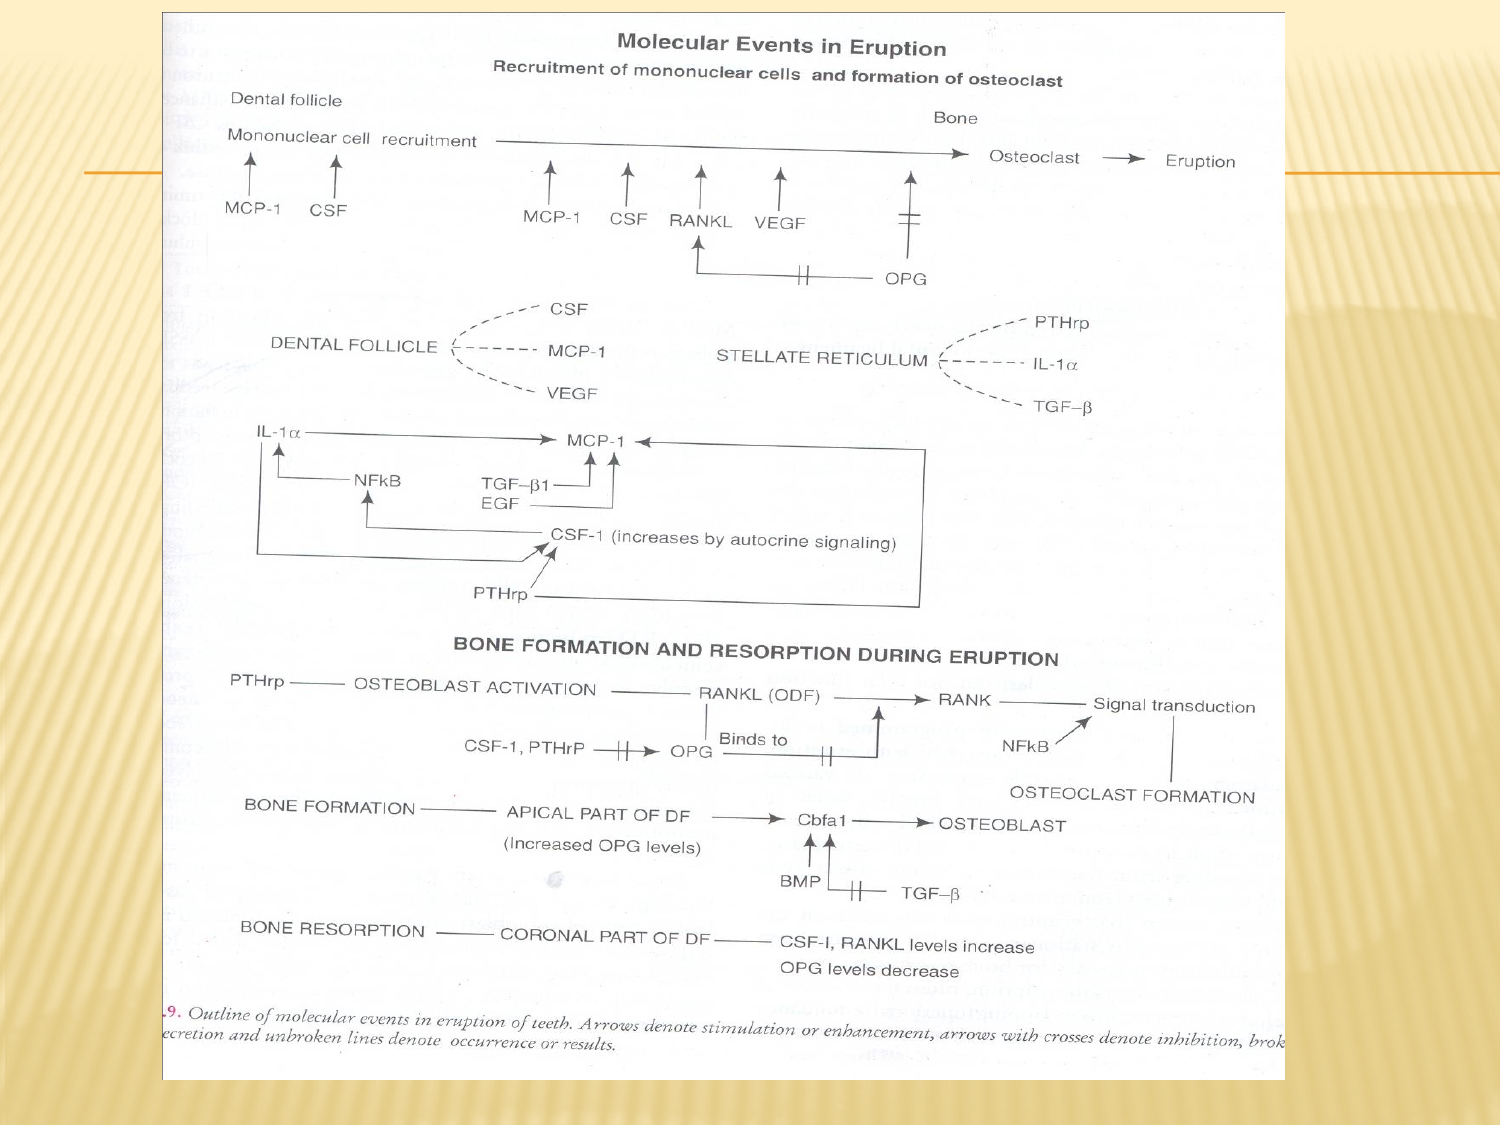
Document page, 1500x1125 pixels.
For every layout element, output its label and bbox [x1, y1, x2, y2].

list [162, 12, 1286, 1081]
